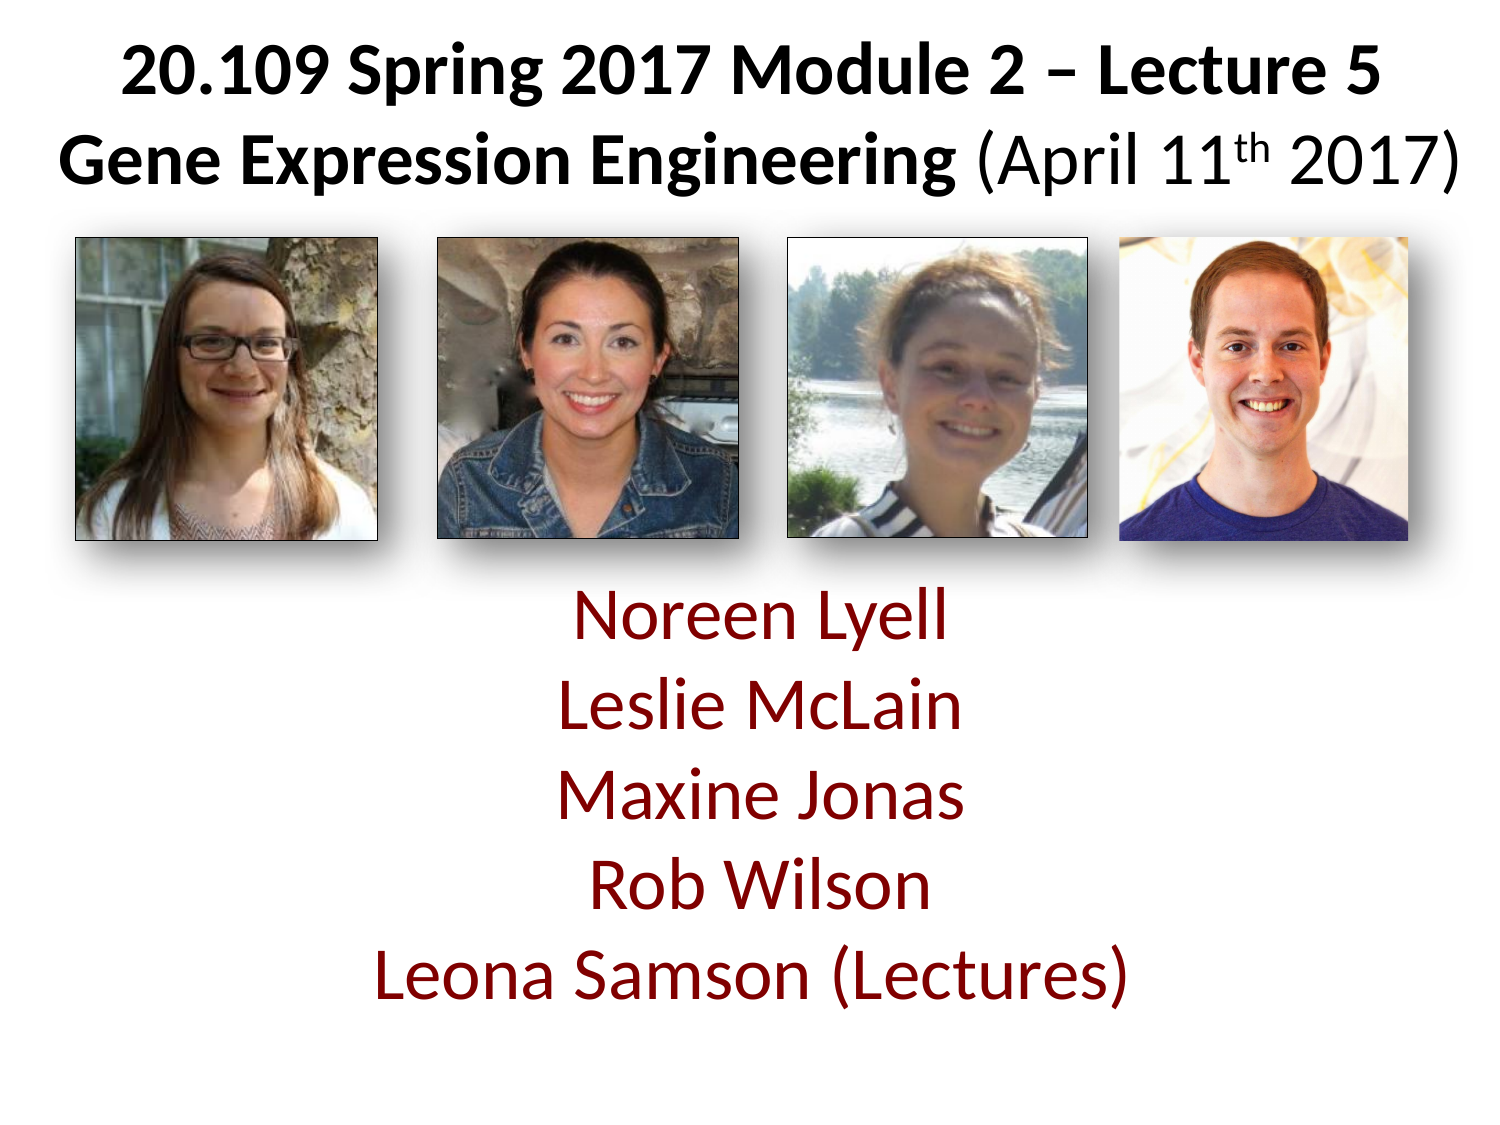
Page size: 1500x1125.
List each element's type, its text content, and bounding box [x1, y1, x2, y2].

picture [1119, 237, 1409, 541]
picture [787, 237, 1088, 538]
text_box 20.109 Spring 2017 Module 2 – Lecture 5 Gene Expression Engineering (April 11th 2017) Noreen Lyell Leslie McLain Maxine Jonas Rob Wilson Leona Samson (Lectures) [43, 12, 1478, 1023]
picture [74, 237, 378, 541]
picture [437, 237, 740, 540]
